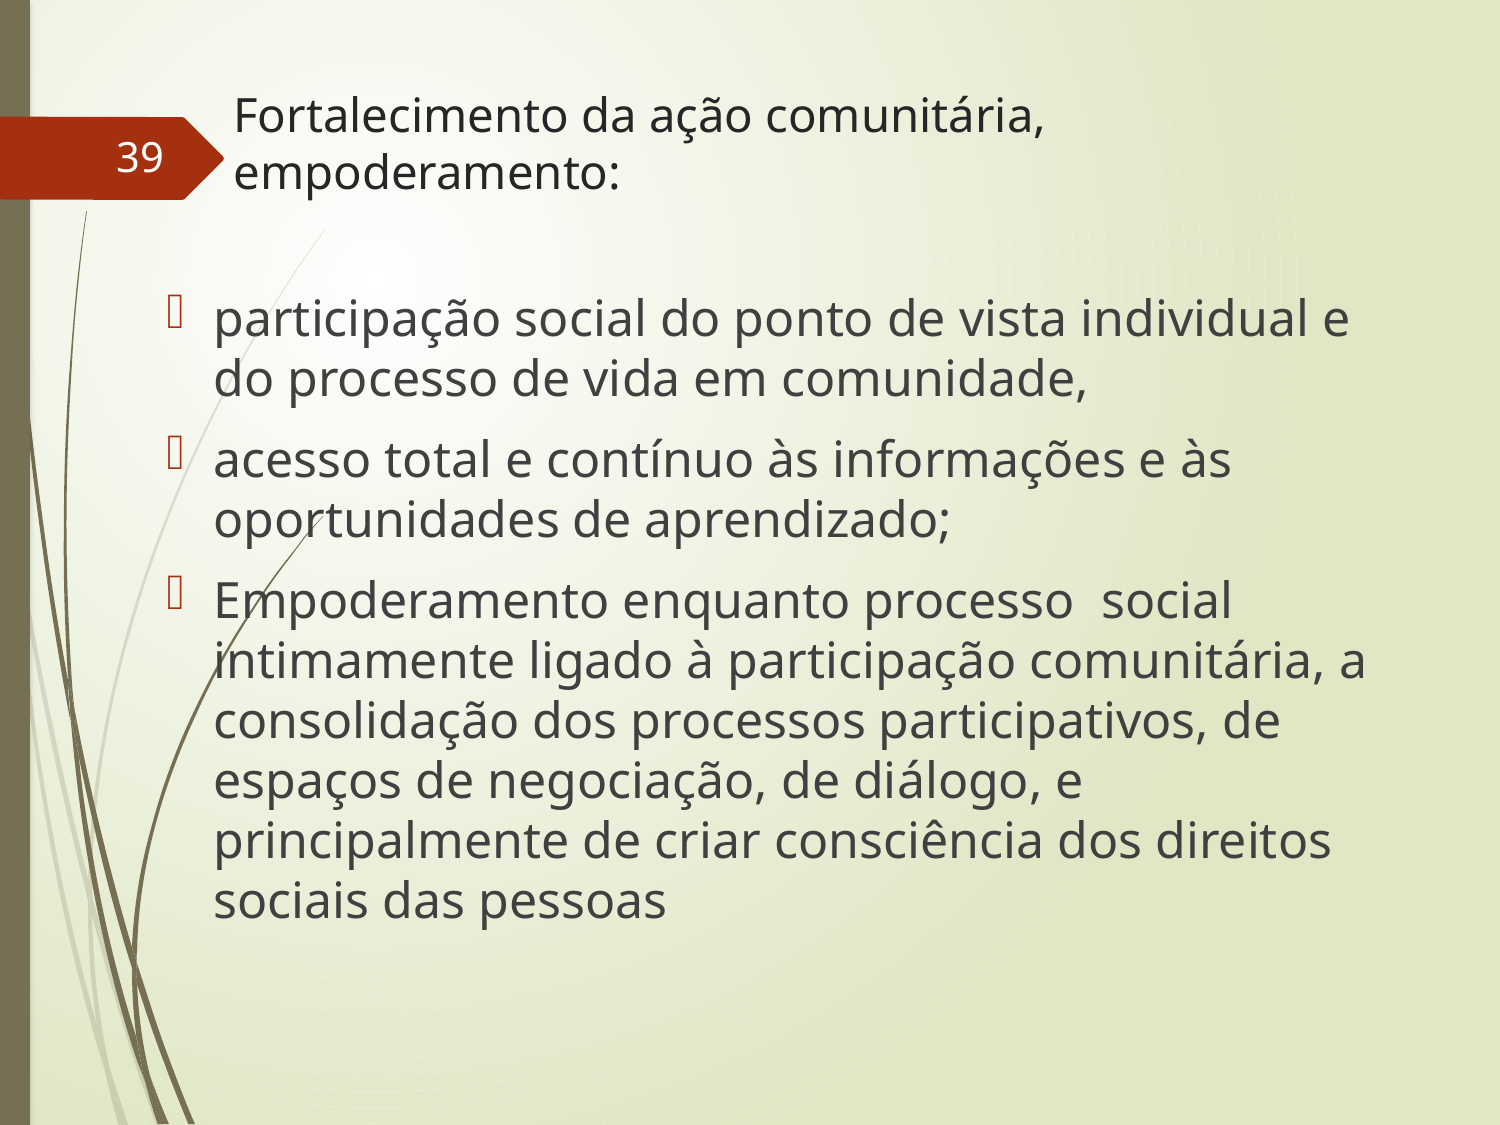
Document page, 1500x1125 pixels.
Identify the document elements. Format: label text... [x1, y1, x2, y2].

slide_number 39 [83, 129, 180, 190]
title Fortalecimento da ação comunitária, empoderamento: [218, 78, 1439, 266]
list participação social do ponto de vista individual e do processo de vida em comunidade, acesso total e contínuo às informações e às oportunidades de aprendizado; Empoderamento enquanto processo social intimamente ligado à participação comunitária, a consolidação dos processos participativos, de espaços de negociação, de diálogo, e principalmente de criar consciência dos direitos sociais das pessoas [76, 278, 1427, 1022]
